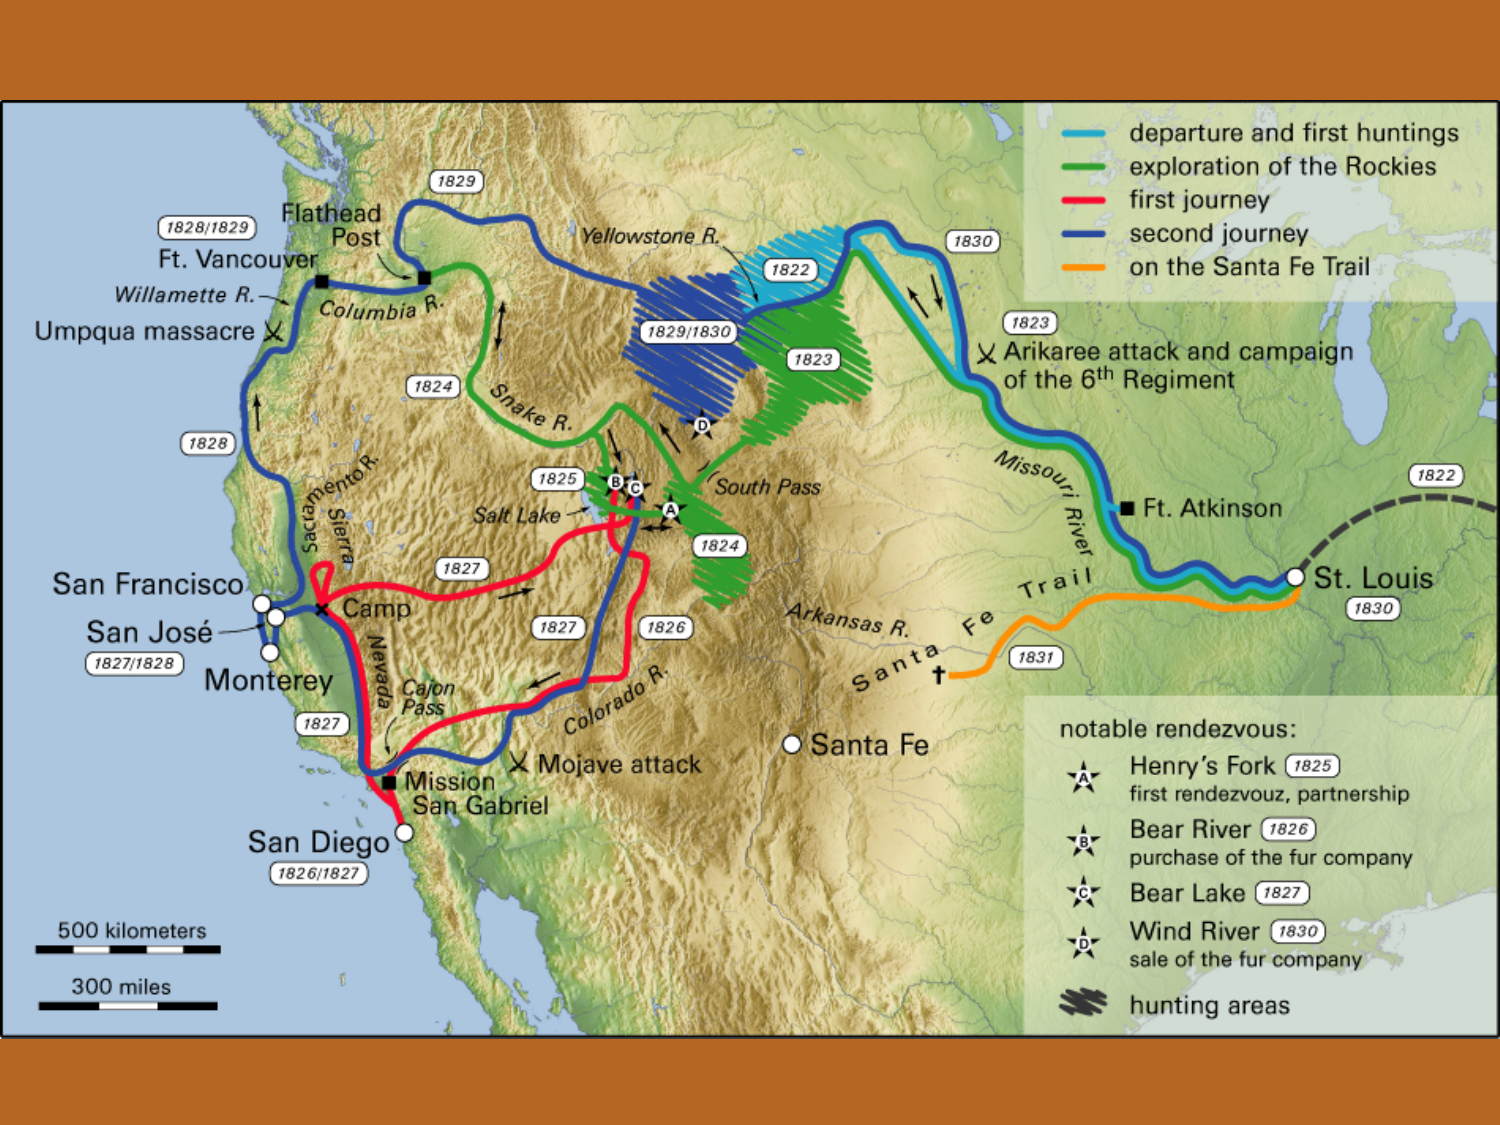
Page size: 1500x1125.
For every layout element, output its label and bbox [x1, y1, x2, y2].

picture [0, 100, 1500, 1039]
